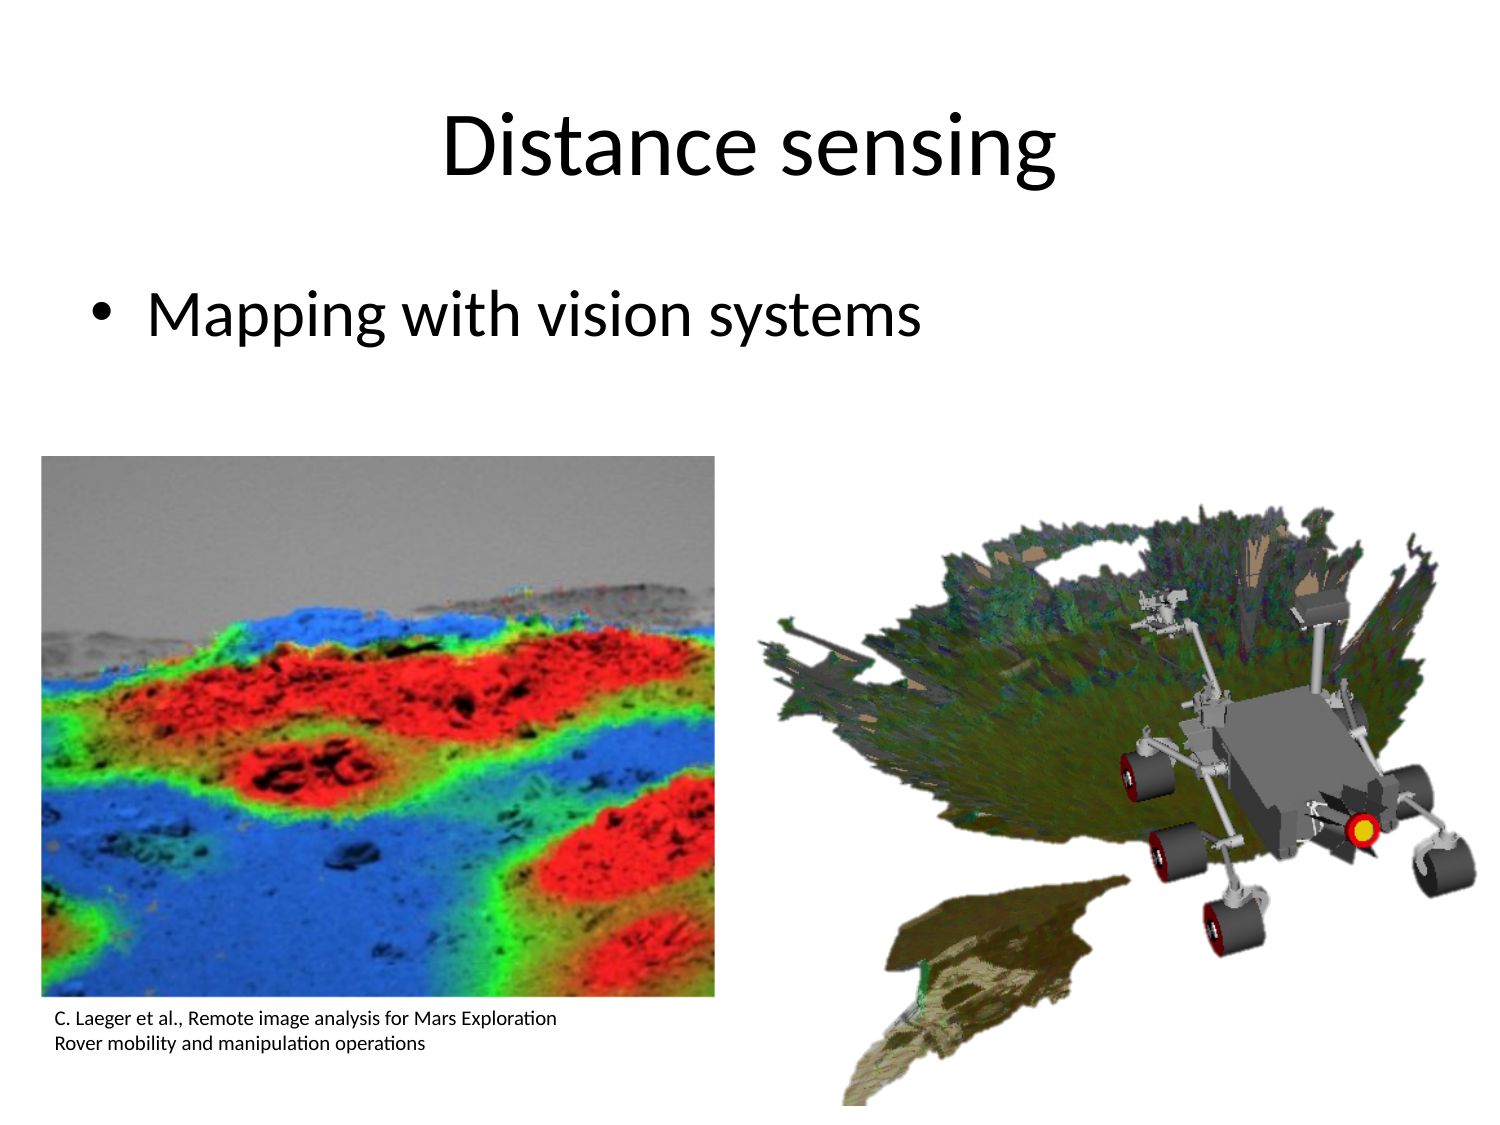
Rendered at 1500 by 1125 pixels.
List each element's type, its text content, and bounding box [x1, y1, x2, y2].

title Distance sensing [75, 45, 1425, 233]
picture [40, 455, 715, 999]
list Mapping with vision systems [75, 262, 1425, 996]
picture [749, 494, 1486, 1107]
text_box C. Laeger et al., Remote image analysis for Mars Exploration Rover mobility and manipulation operations [39, 996, 744, 1087]
